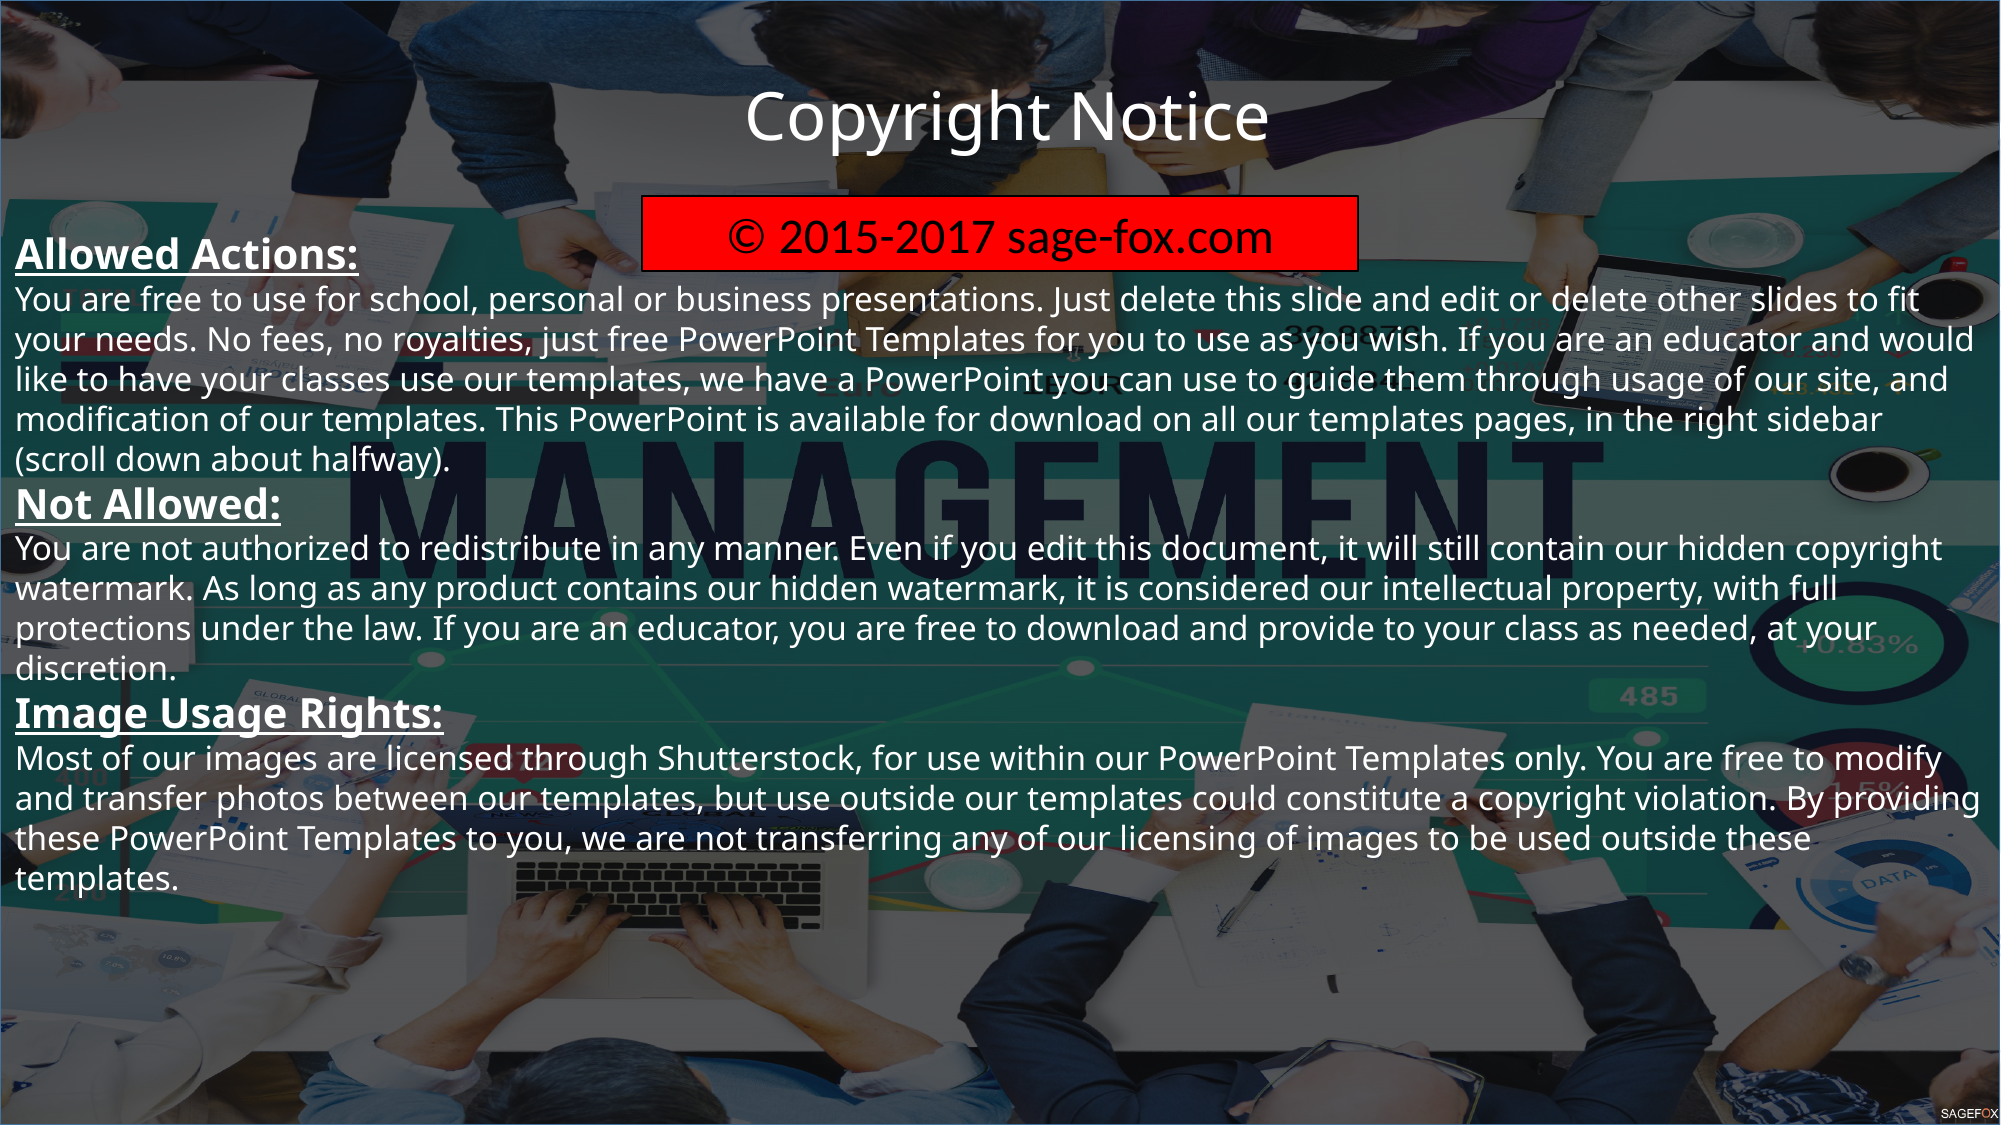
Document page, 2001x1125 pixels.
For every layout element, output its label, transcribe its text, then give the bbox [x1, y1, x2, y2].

text_box Allowed Actions: You are free to use for school, personal or business presentations. Just delete this slide and edit or delete other slides to fit your needs. No fees, no royalties, just free PowerPoint Templates for you to use as you wish. If you are an educator and would like to have your classes use our templates, we have a PowerPoint you can use to guide them through usage of our site, and modification of our templates. This PowerPoint is available for download on all our templates pages, in the right sidebar (scroll down about halfway). Not Allowed: You are not authorized to redistribute in any manner. Even if you edit this document, it will still contain our hidden copyright watermark. As long as any product contains our hidden watermark, it is considered our intellectual property, with full protections under the law. If you are an educator, you are free to download and provide to your class as needed, at your discretion. Image Usage Rights: Most of our images are licensed through Shutterstock, for use within our PowerPoint Templates only. You are free to modify and transfer photos between our templates, but use outside our templates could constitute a copyright violation. By providing these PowerPoint Templates to you, we are not transferring any of our licensing of images to be used outside these templates. [0, 0, 2000, 1125]
text_box © 2015-2017 sage-fox.com [641, 196, 1358, 272]
title Copyright Notice [493, 60, 1524, 178]
